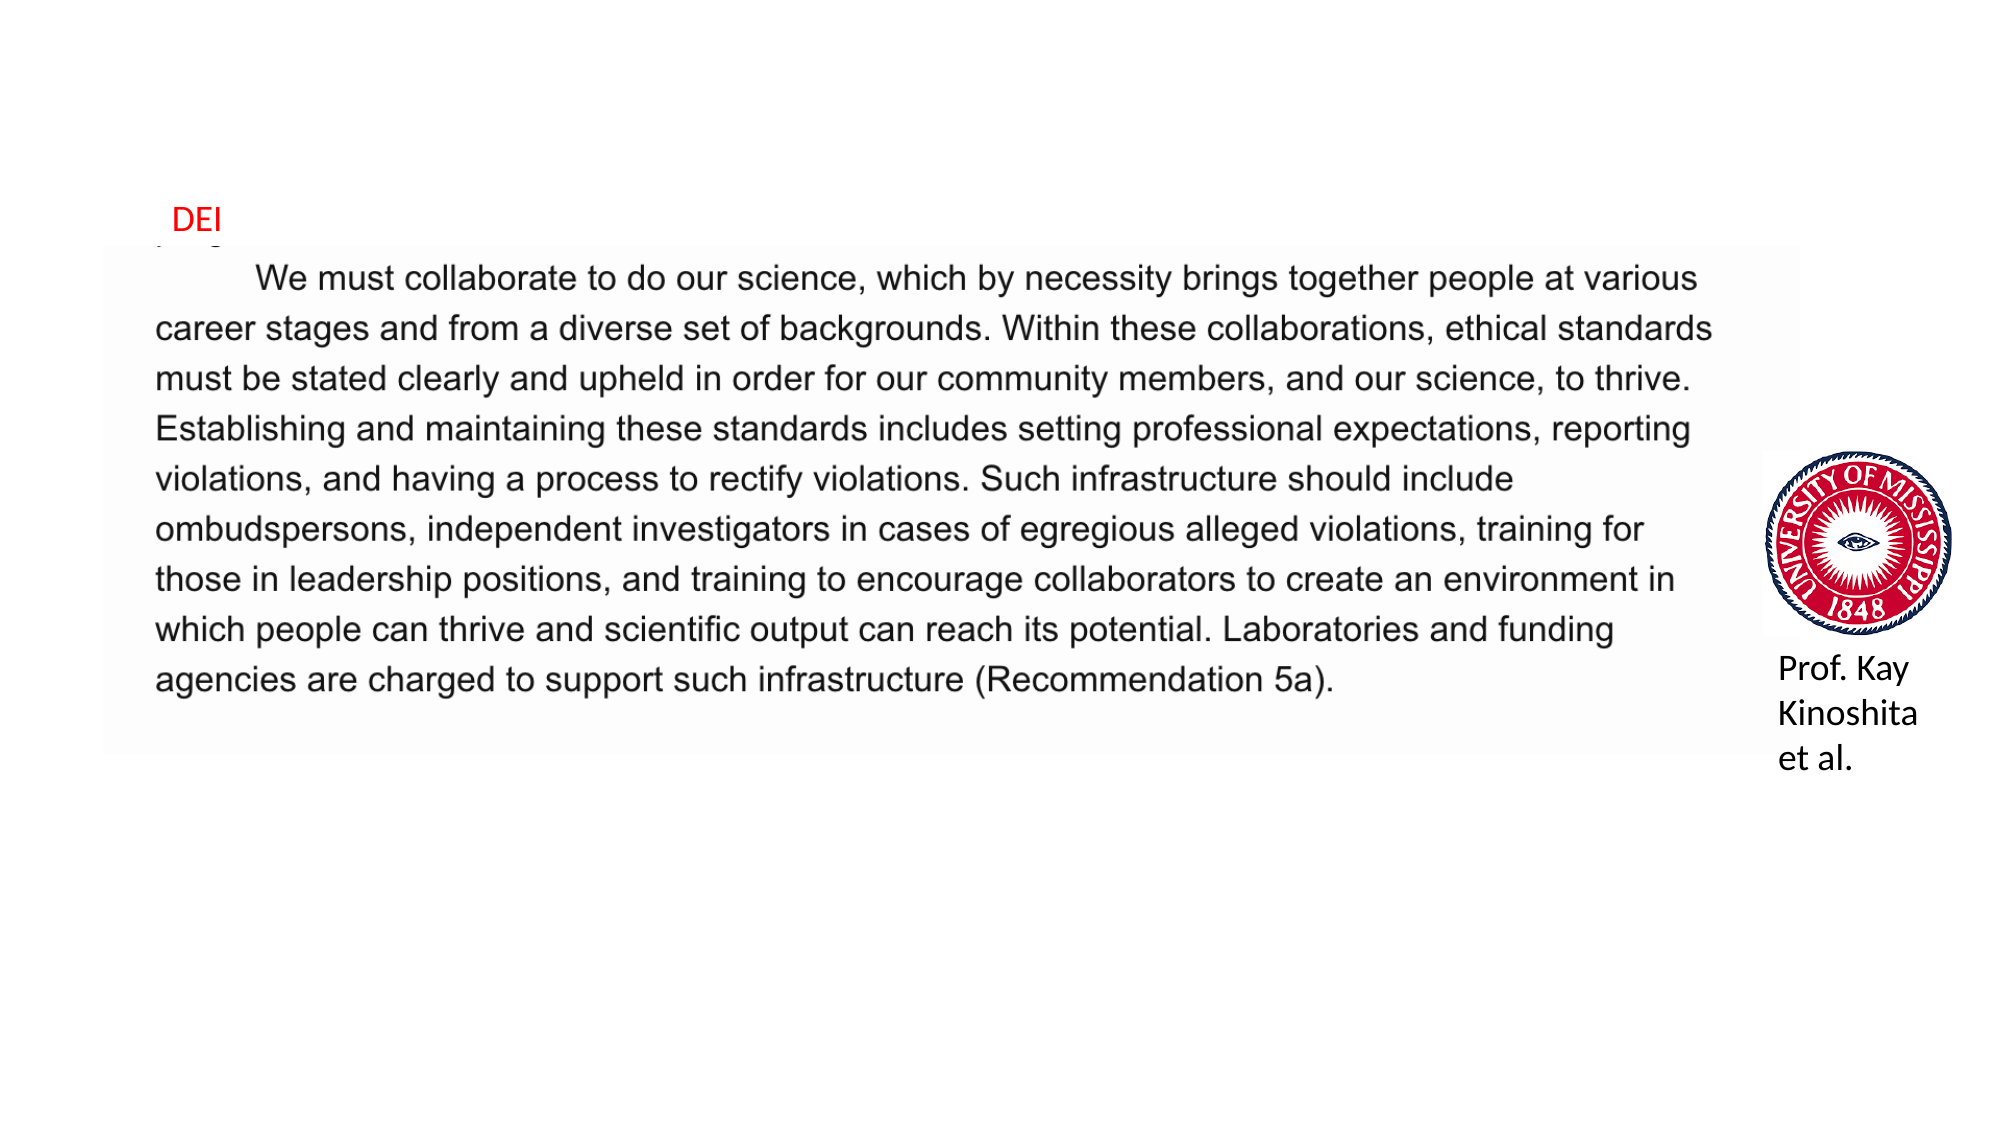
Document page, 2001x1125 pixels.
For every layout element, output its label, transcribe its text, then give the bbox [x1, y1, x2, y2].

picture [103, 246, 1952, 754]
text_box Prof. Kay Kinoshita et al. [1763, 636, 1952, 786]
text_box DEI [157, 186, 579, 246]
